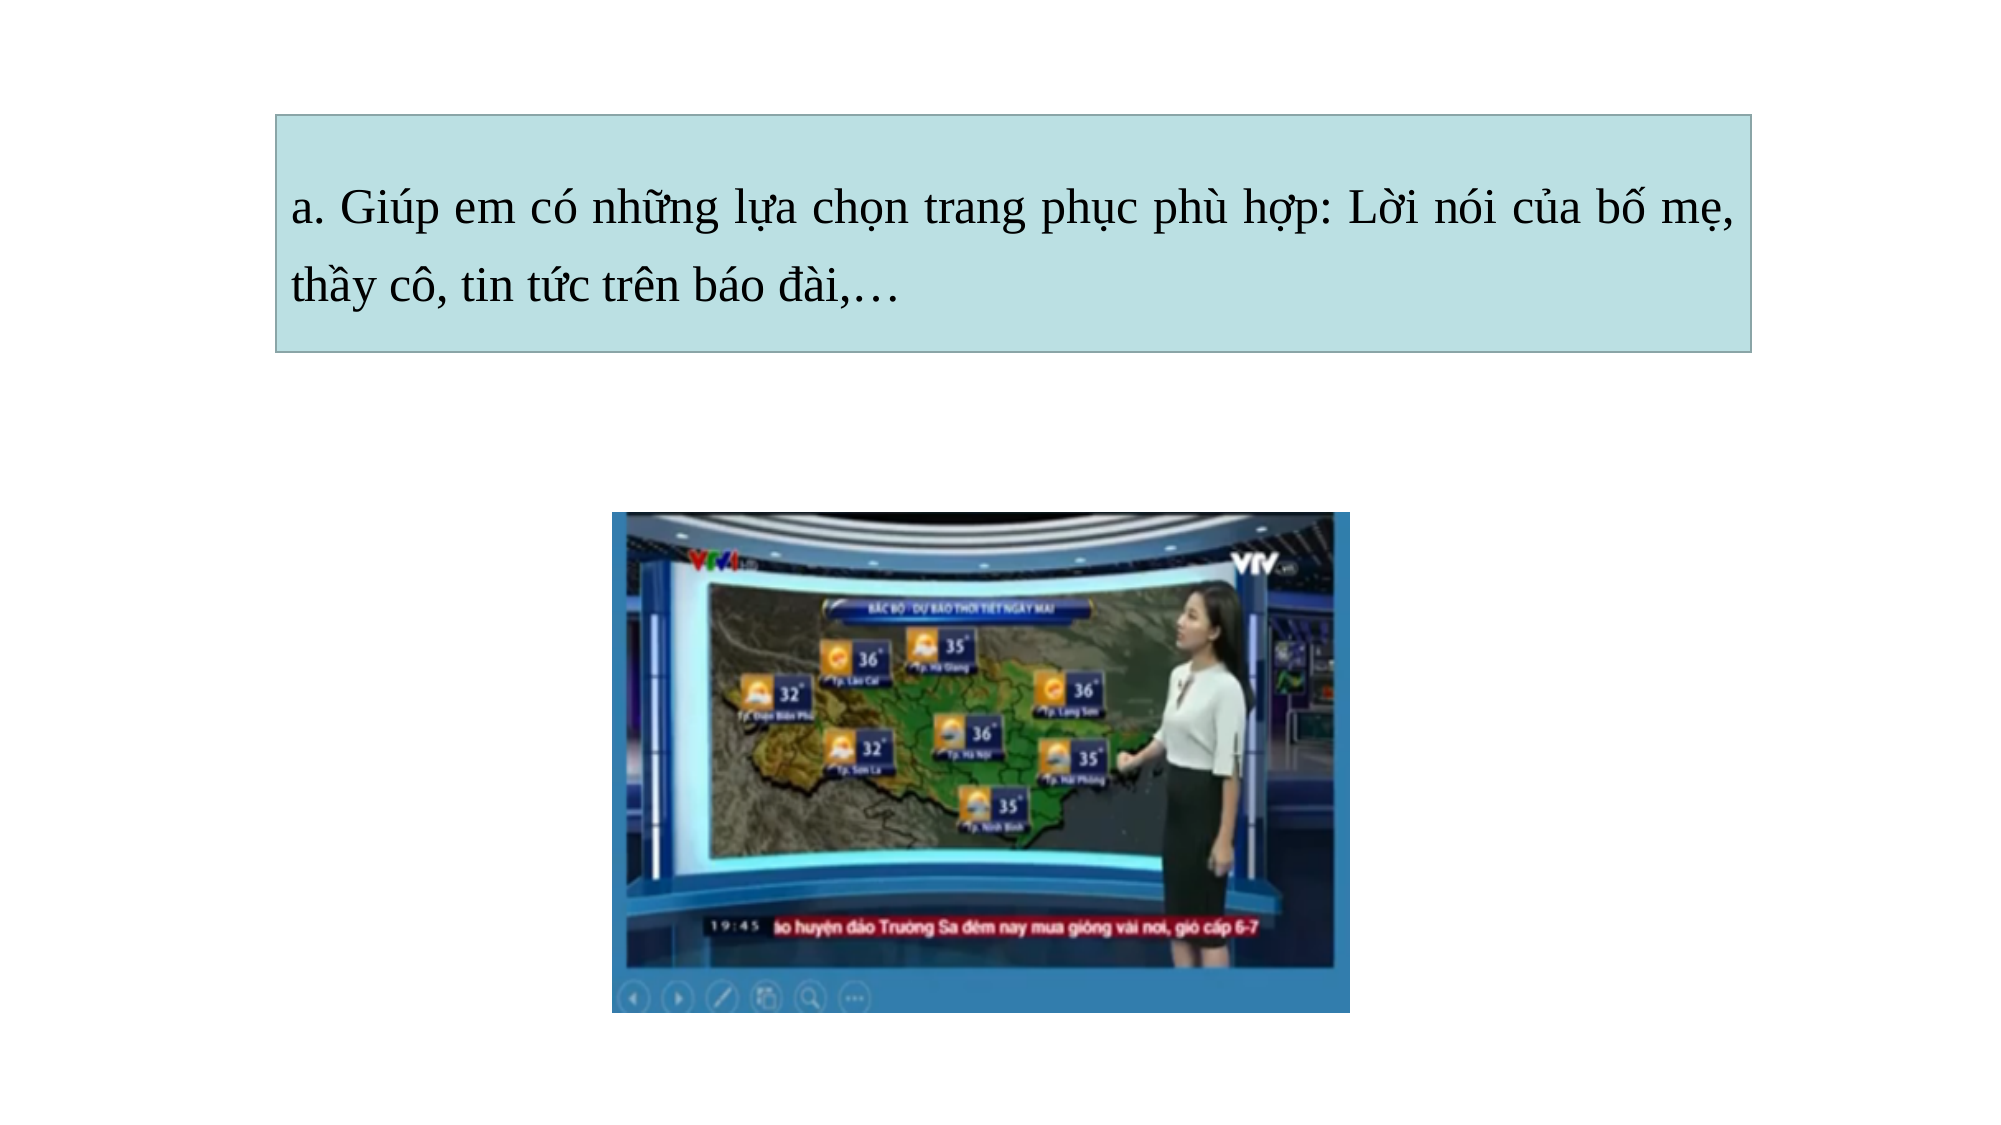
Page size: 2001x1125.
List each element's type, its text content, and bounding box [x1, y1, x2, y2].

list a. Giúp em có những lựa chọn trang phục phù hợp: Lời nói của bố mẹ, thầy cô, tin tức trên báo đài,… [275, 114, 1752, 353]
picture [612, 512, 1350, 1013]
